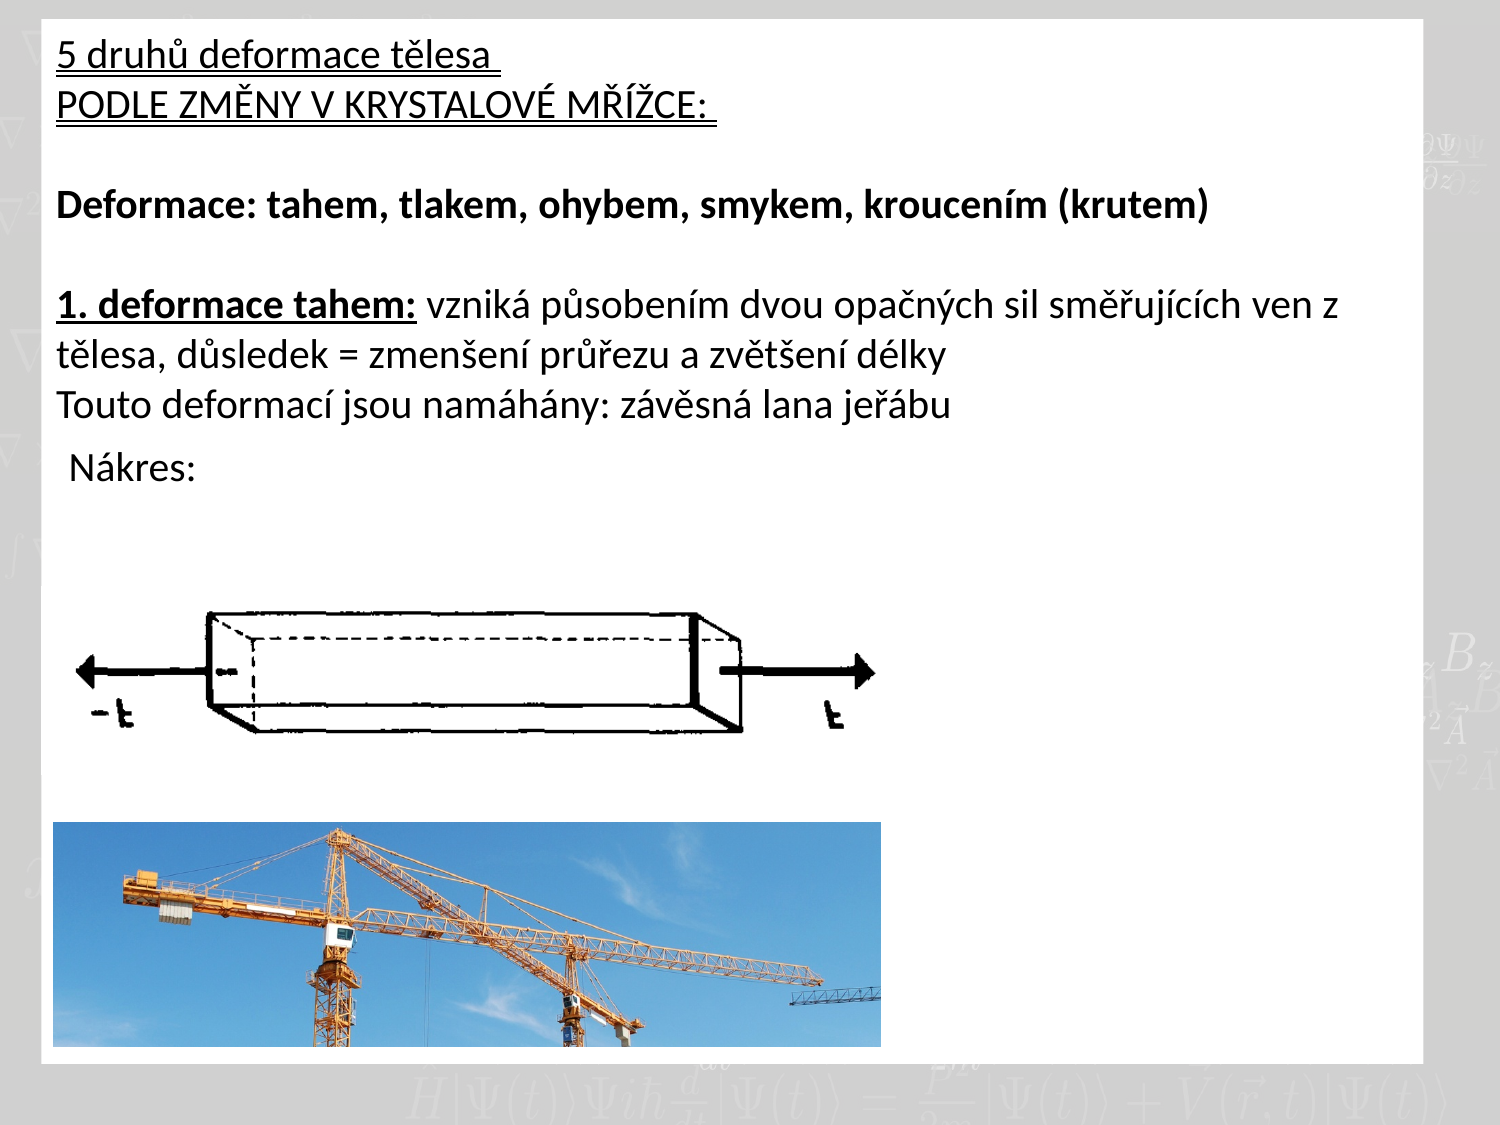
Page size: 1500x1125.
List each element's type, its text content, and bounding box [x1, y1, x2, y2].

picture [40, 586, 928, 775]
text_box Nákres: [53, 432, 212, 498]
picture [52, 822, 882, 1047]
text_box 5 druhů deformace tělesa PODLE ZMĚNY V KRYSTALOVÉ MŘÍŽCE: Deformace: tahem, tlakem, ohybem, smykem, kroucením (krutem) 1. deformace tahem: vzniká působením dvou opačných sil směřujících ven z tělesa, důsledek = zmenšení průřezu a zvětšení délky Touto deformací jsou namáhány: závěsná lana jeřábu [41, 19, 1424, 1064]
